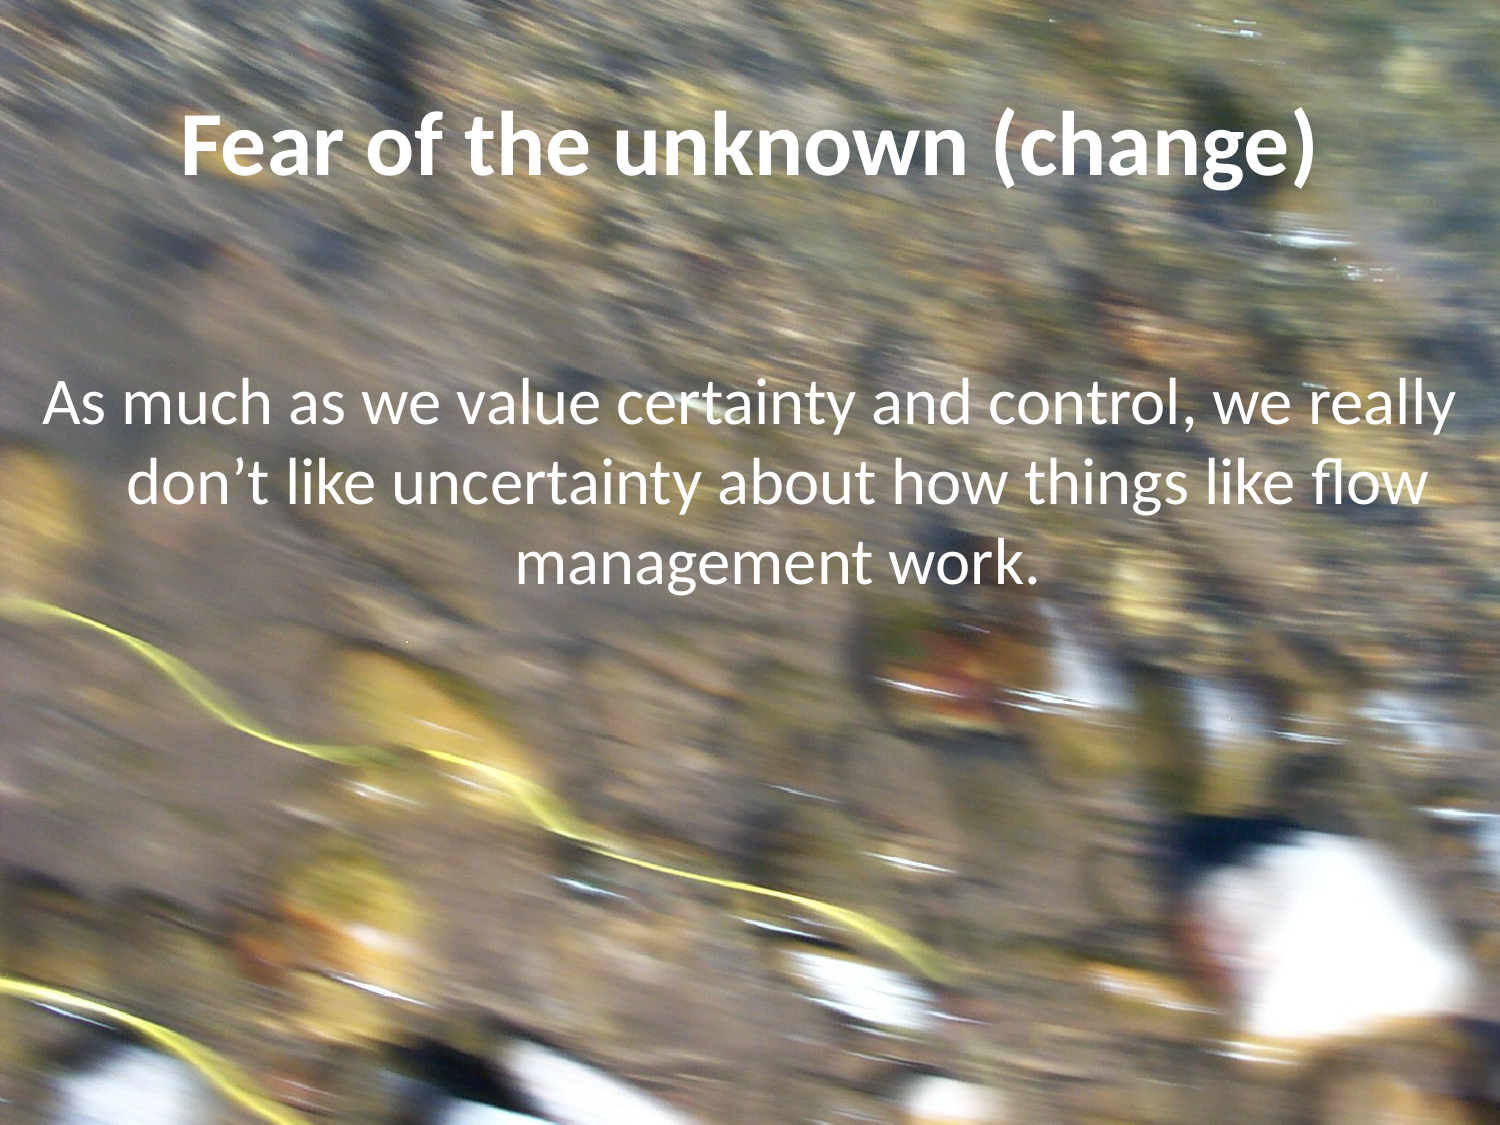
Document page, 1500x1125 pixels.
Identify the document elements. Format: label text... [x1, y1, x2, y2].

picture [0, 638, 1500, 1125]
title Fear of the unknown (change) [75, 45, 1425, 233]
list As much as we value certainty and control, we really don’t like uncertainty about how things like flow management work. [0, 350, 1500, 638]
picture [0, 0, 1500, 350]
